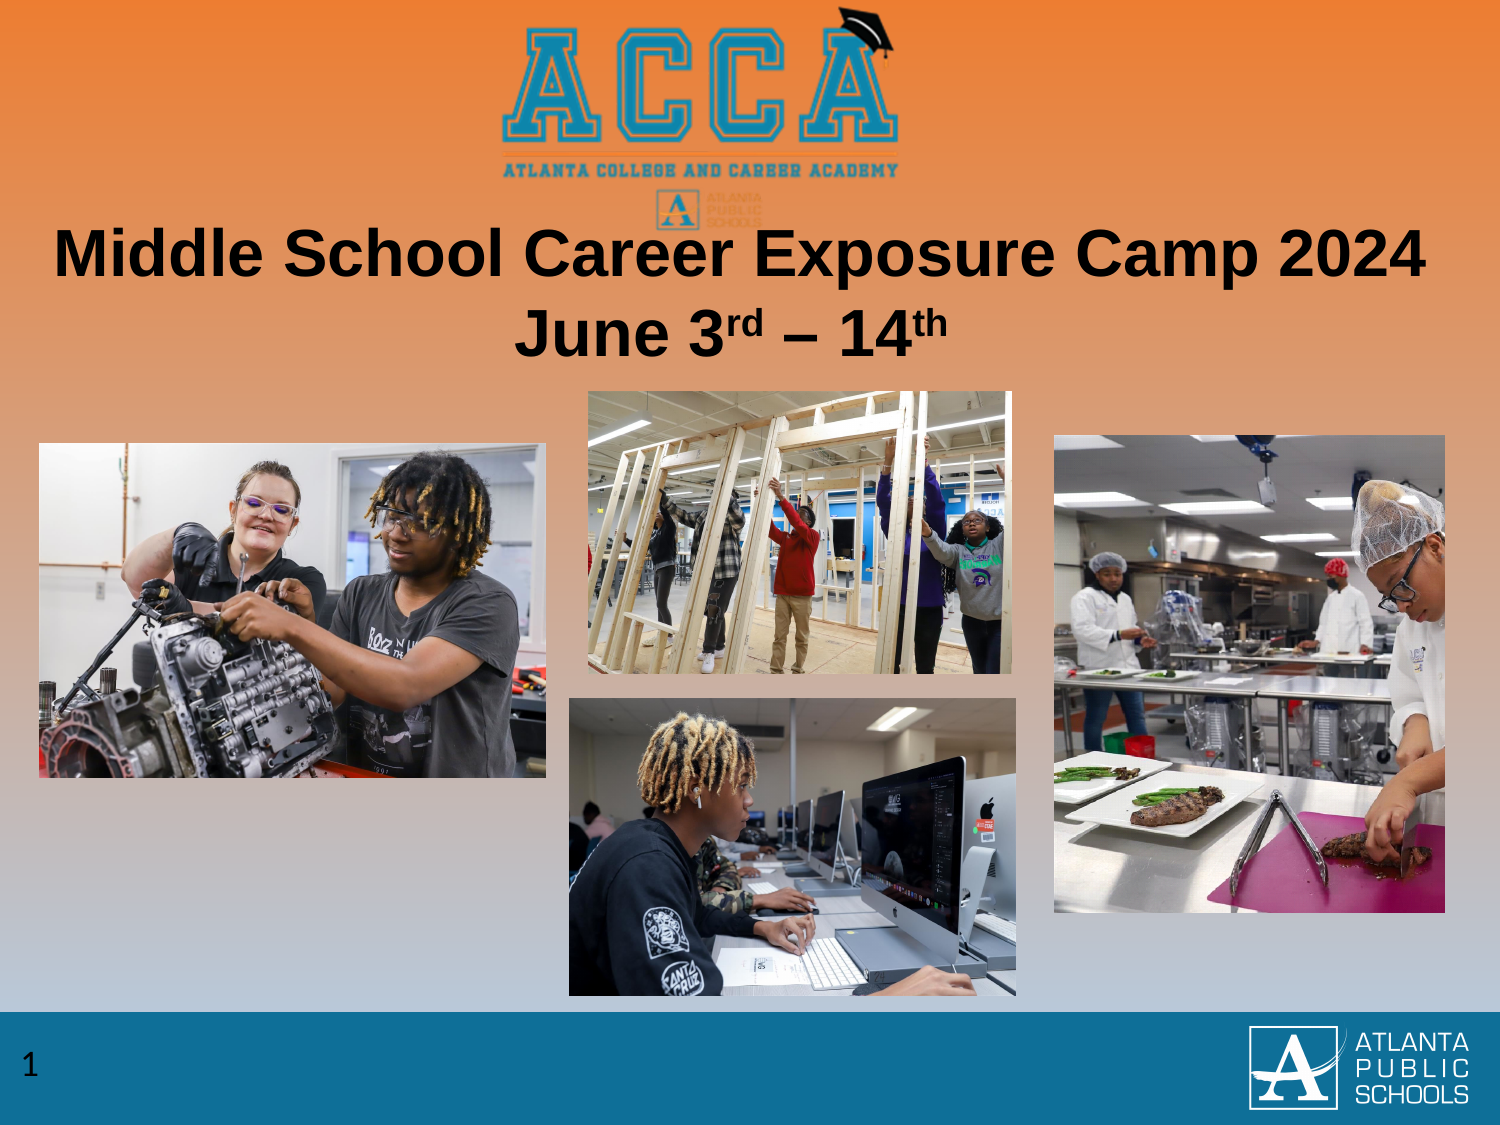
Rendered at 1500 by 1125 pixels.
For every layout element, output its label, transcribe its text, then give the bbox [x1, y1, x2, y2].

picture [569, 698, 1016, 997]
picture [1053, 434, 1445, 914]
text_box Middle School Career Exposure Camp 2024 June 3rd – 14th [21, 0, 1461, 378]
picture [588, 391, 1012, 675]
slide_number 1 [5, 1031, 343, 1091]
picture [1240, 1015, 1478, 1122]
picture [497, 0, 912, 233]
picture [39, 443, 546, 779]
